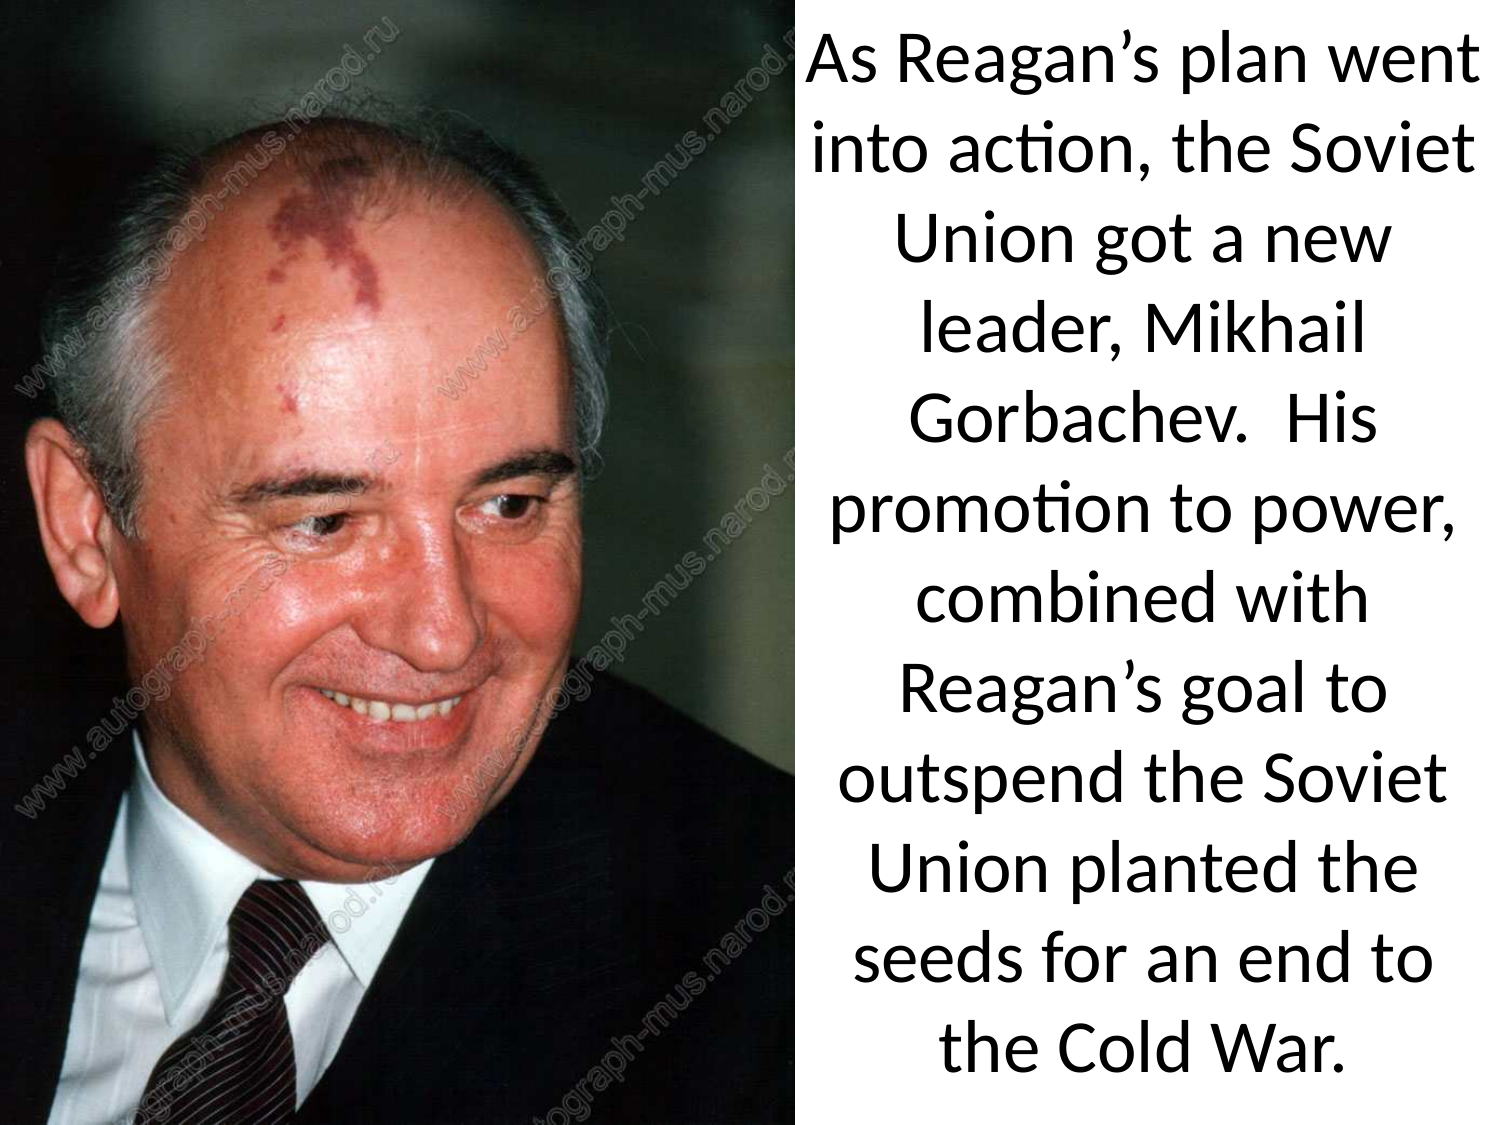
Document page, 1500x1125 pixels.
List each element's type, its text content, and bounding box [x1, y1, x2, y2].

picture [0, 0, 795, 1125]
text_box As Reagan’s plan went into action, the Soviet Union got a new leader, Mikhail Gorbachev. His promotion to power, combined with Reagan’s goal to outspend the Soviet Union planted the seeds for an end to the Cold War. [796, 0, 1500, 1095]
